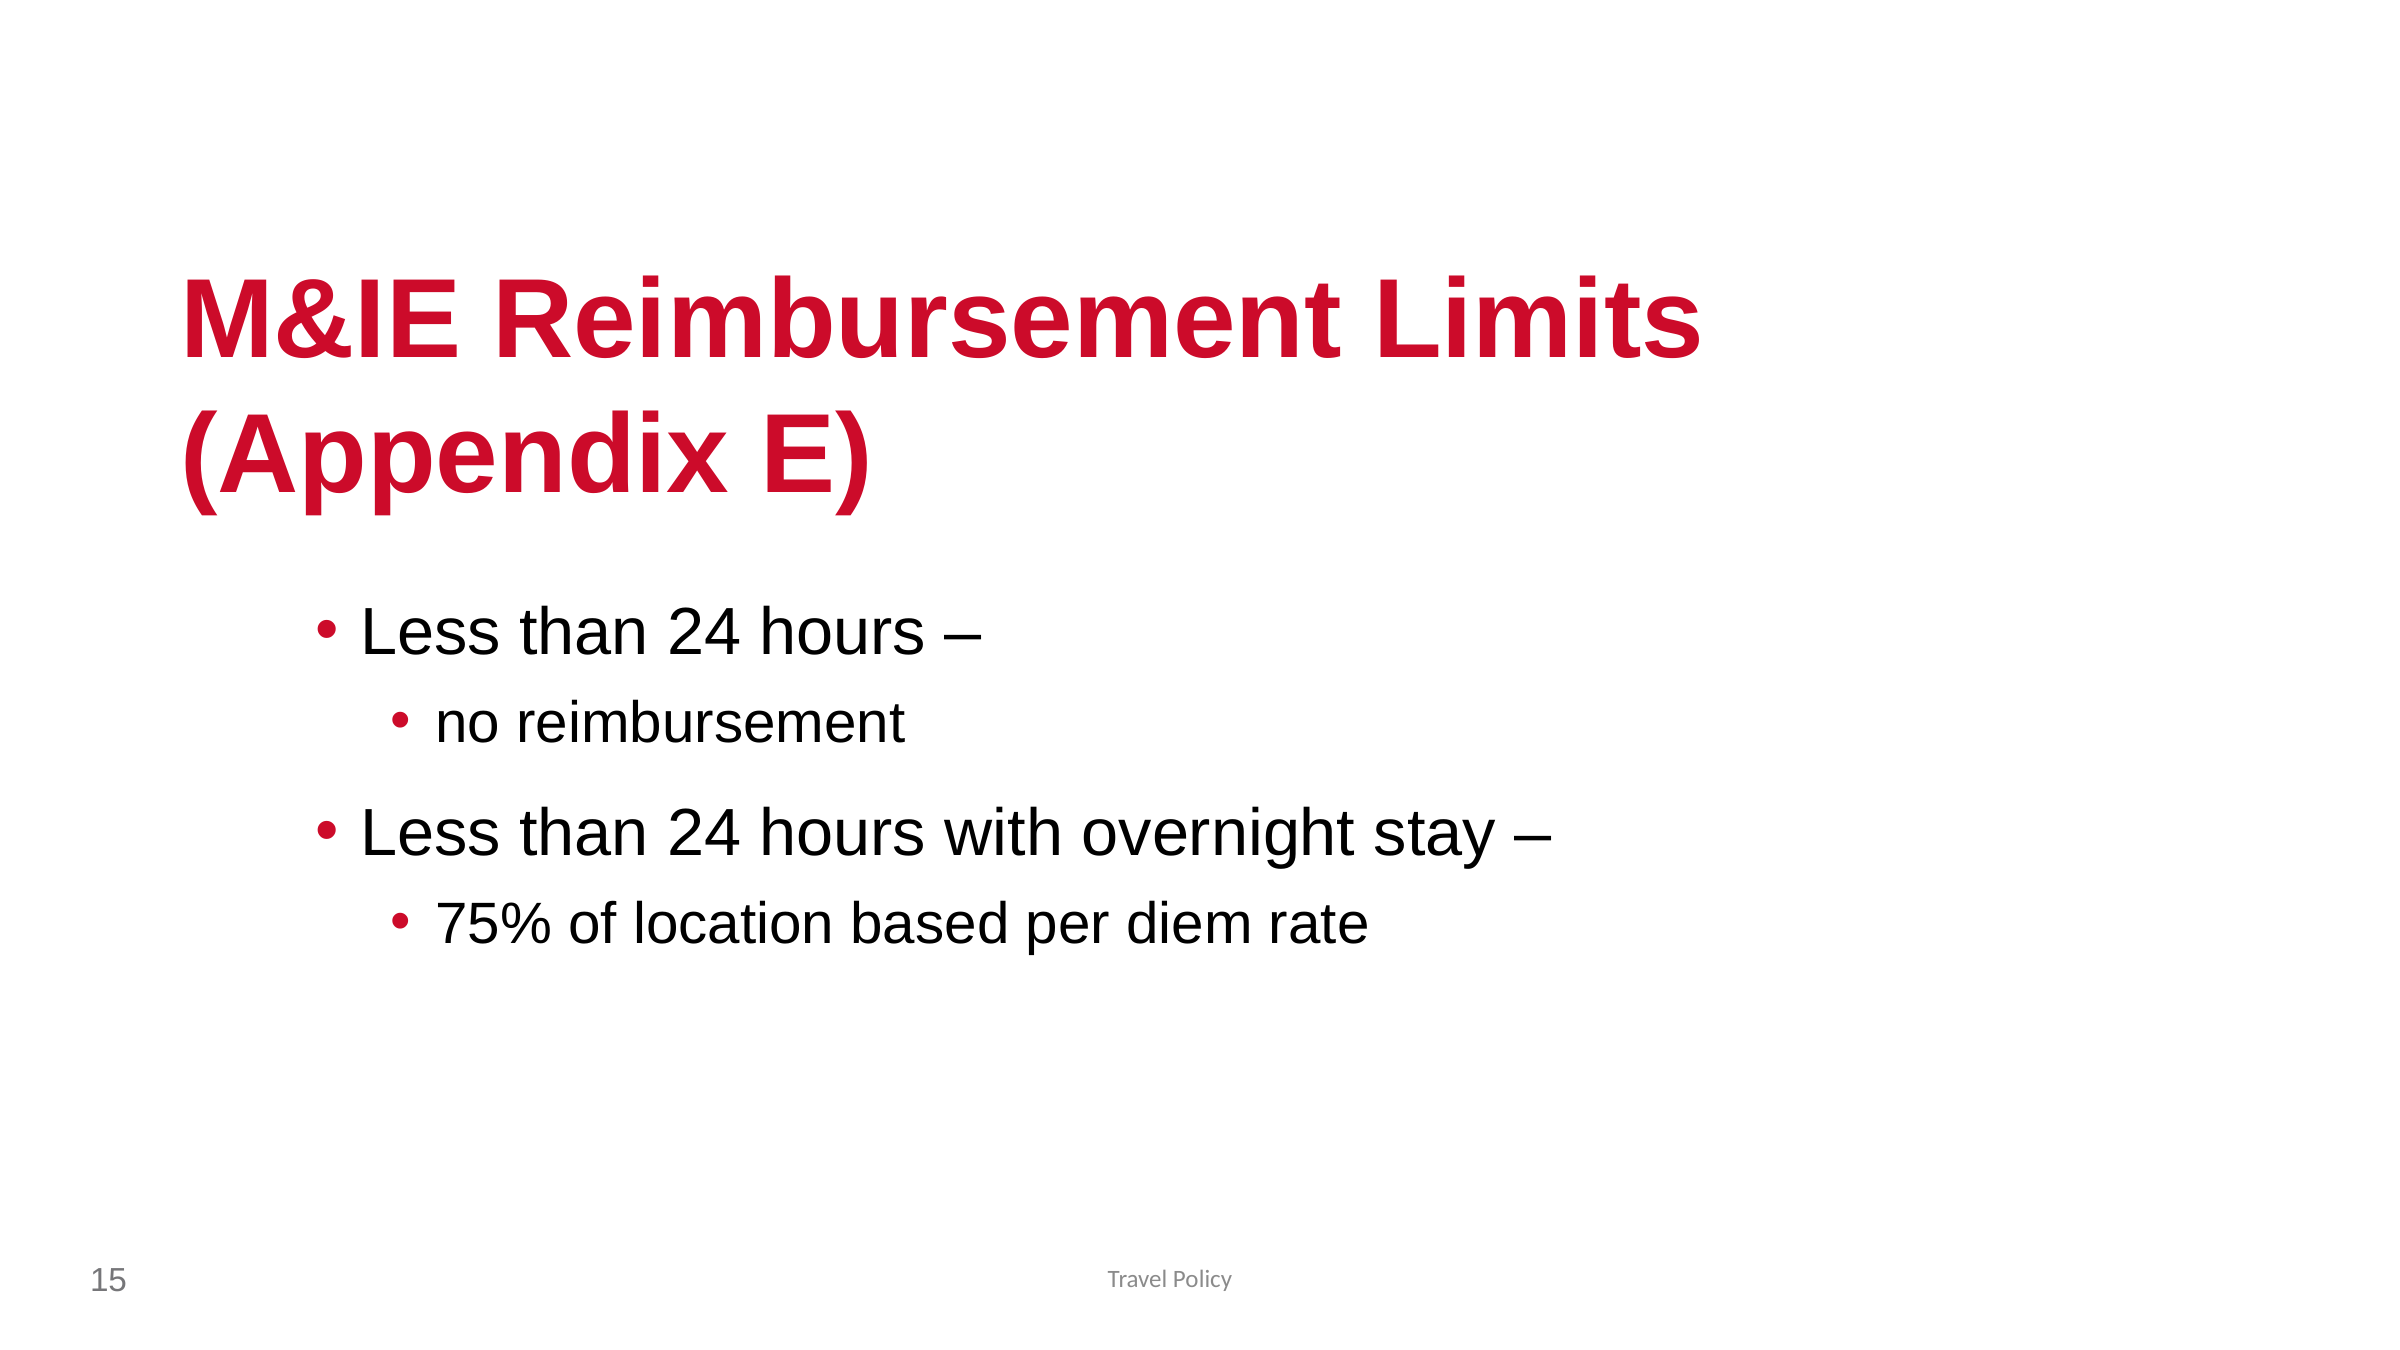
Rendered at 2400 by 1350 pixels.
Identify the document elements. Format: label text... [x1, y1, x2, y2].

slide_number 15 [75, 1241, 316, 1314]
list M&IE Reimbursement Limits (Appendix E) [180, 229, 2237, 518]
footer Travel Policy [765, 1241, 1575, 1314]
list Less than 24 hours – no reimbursement Less than 24 hours with overnight stay – 75% of location based per diem rate [315, 542, 2237, 1242]
